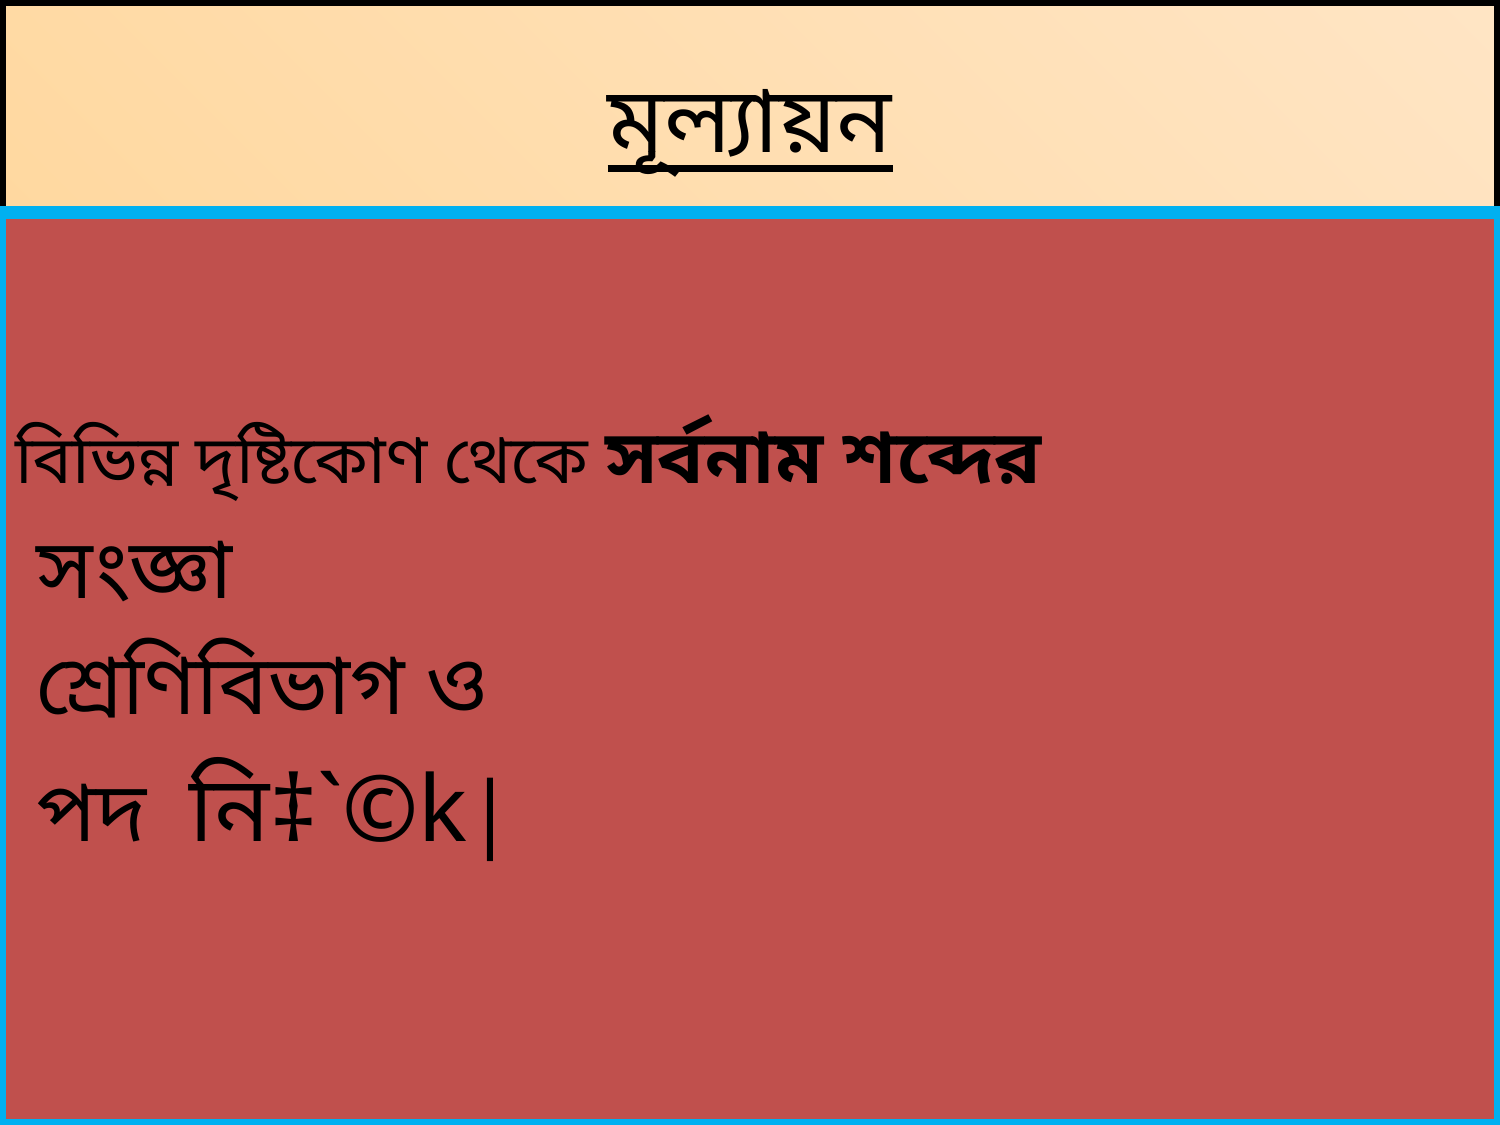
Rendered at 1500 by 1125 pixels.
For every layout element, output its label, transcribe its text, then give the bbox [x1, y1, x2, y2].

title মূল্যায়ন [0, 0, 1500, 212]
list বিভিন্ন দৃষ্টিকোণ থেকে সর্বনাম শব্দের সংজ্ঞা শ্রেণিবিভাগ ও পদ নি‡`©k| [0, 212, 1500, 1125]
